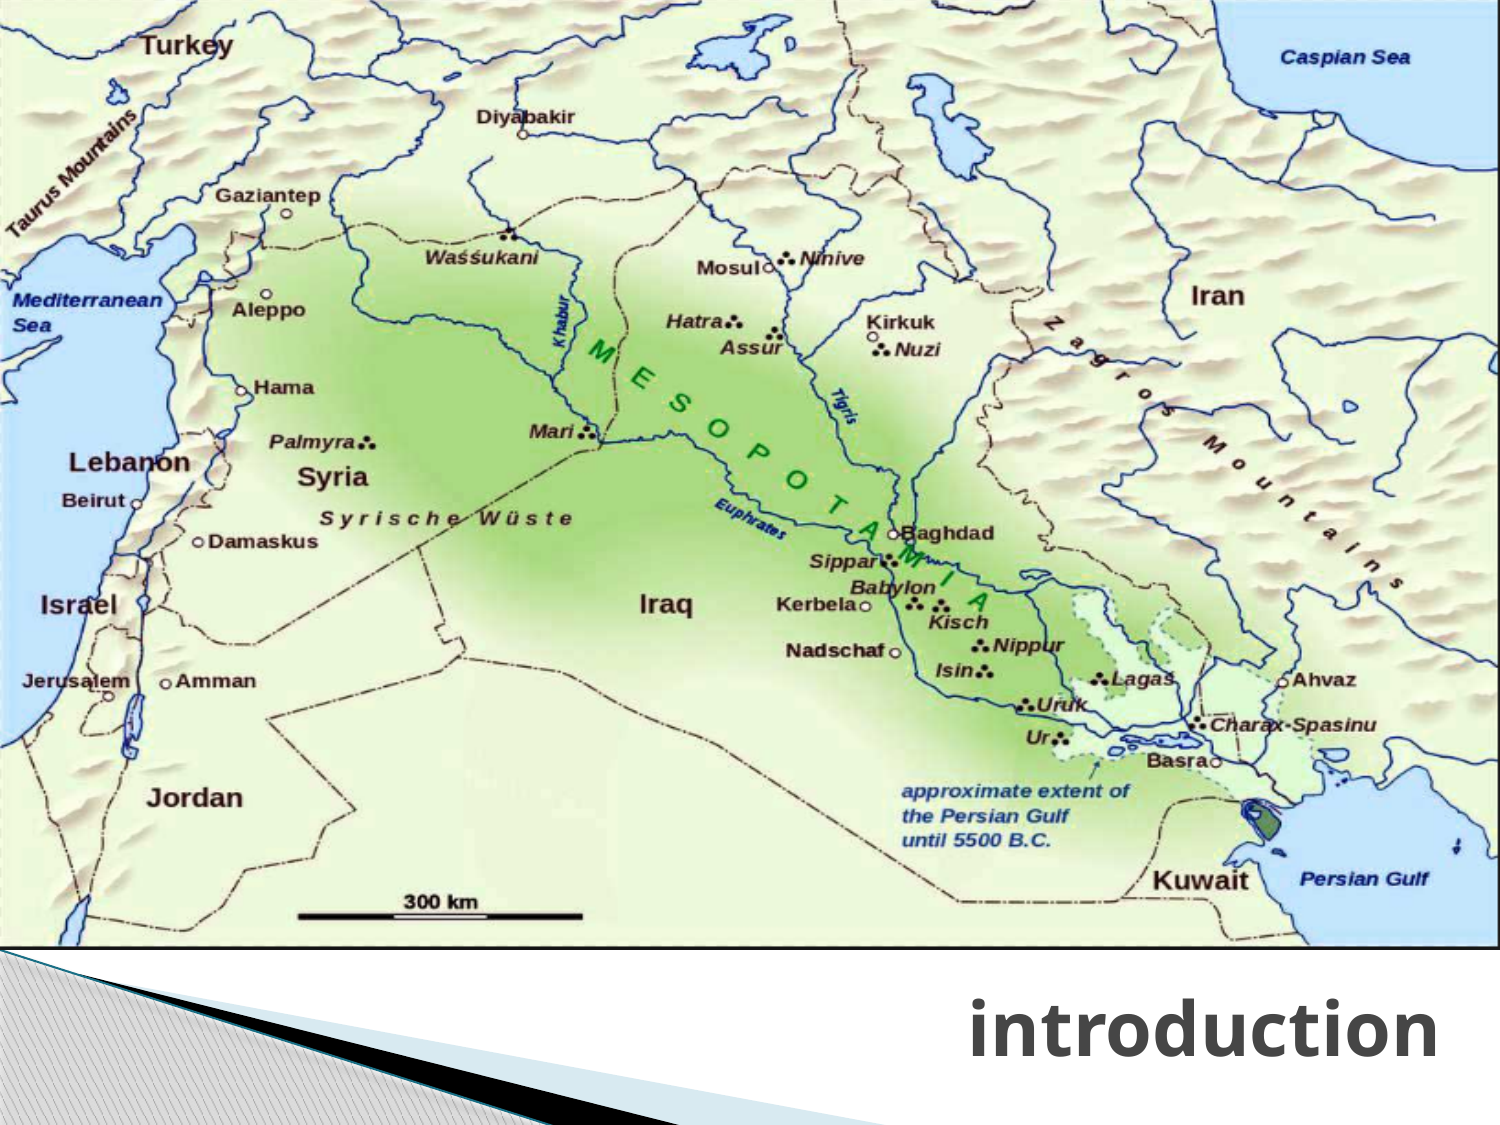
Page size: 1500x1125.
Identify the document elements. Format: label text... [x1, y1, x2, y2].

picture [0, 0, 1500, 950]
text_box introduction [105, 972, 1456, 1125]
